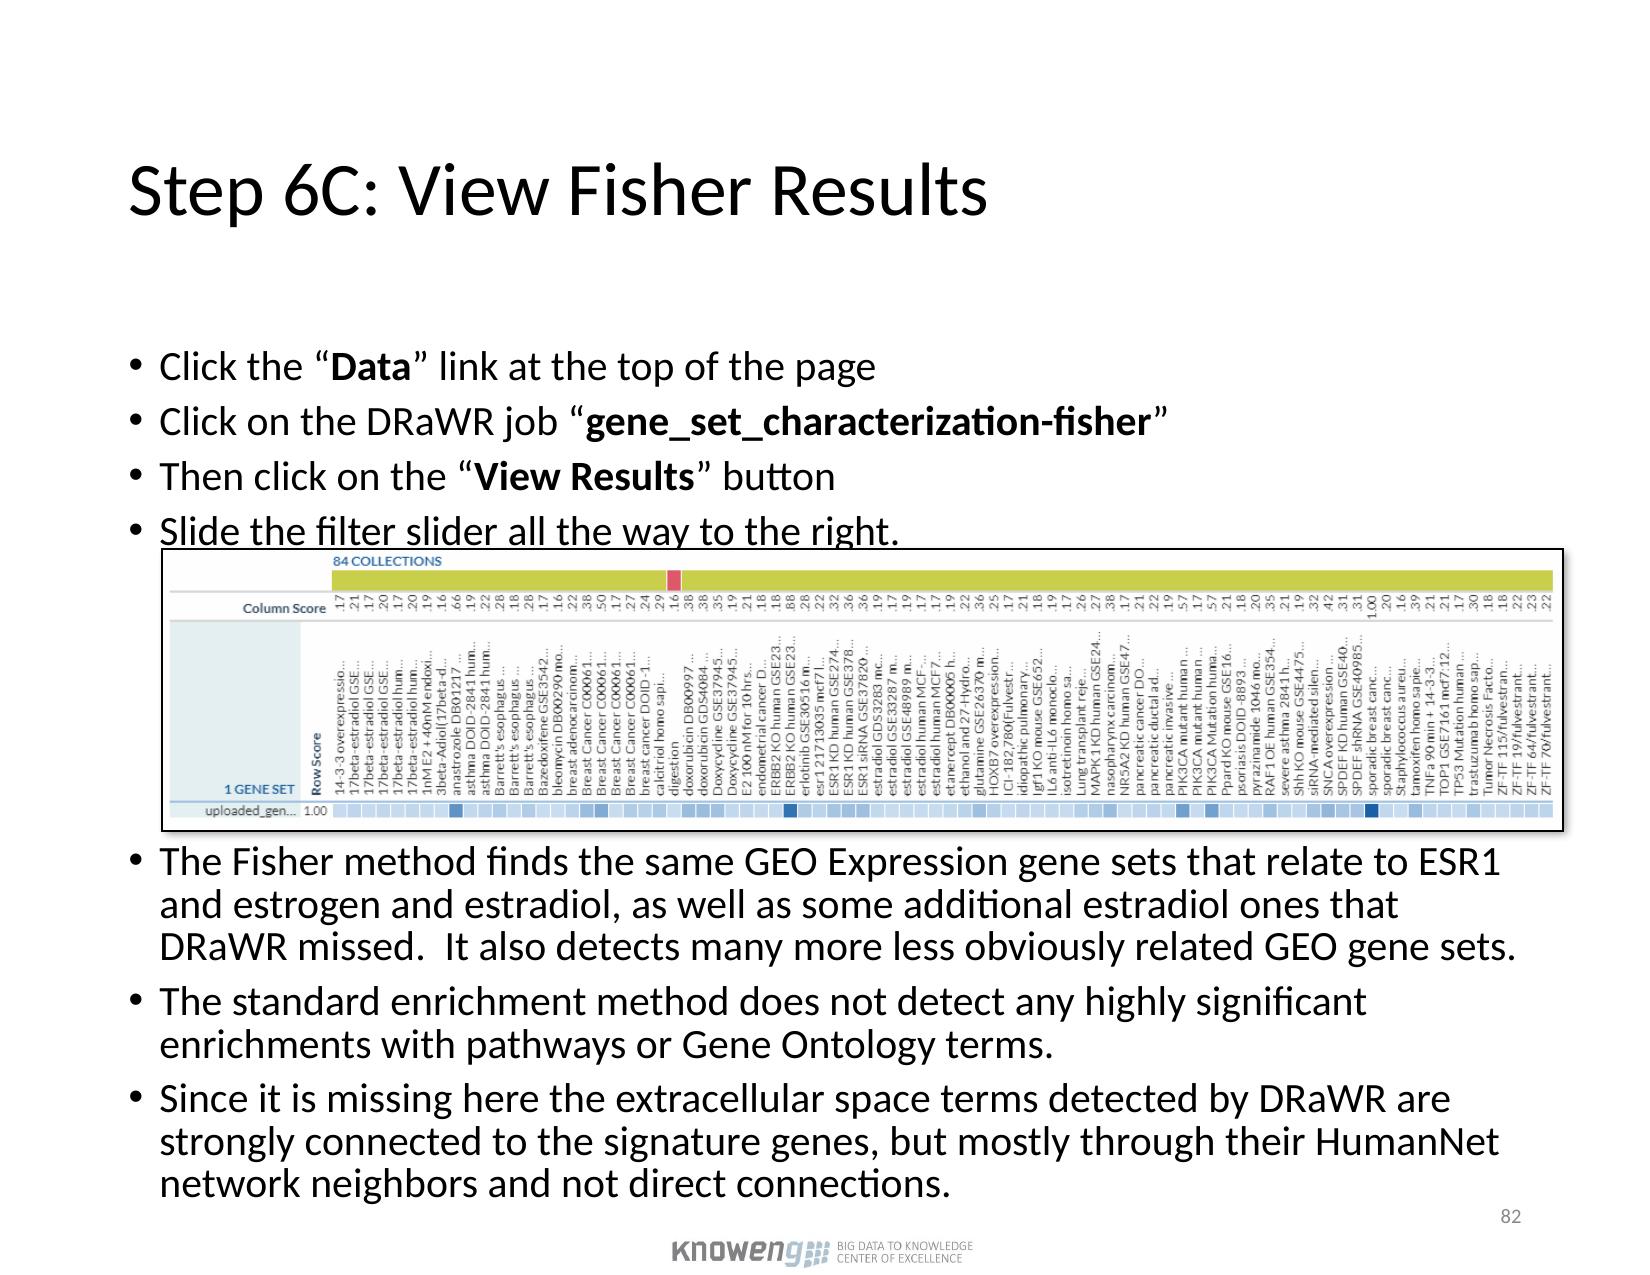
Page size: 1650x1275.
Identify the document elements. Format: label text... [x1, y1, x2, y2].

picture [162, 549, 1563, 831]
list Click the “Data” link at the top of the page Click on the DRaWR job “gene_set_characterization-fisher” Then click on the “View Results” button Slide the filter slider all the way to the right. The Fisher method finds the same GEO Expression gene sets that relate to ESR1 and estrogen and estradiol, as well as some additional estradiol ones that DRaWR missed. It also detects many more less obviously related GEO gene sets. The standard enrichment method does not detect any highly significant enrichments with pathways or Gene Ontology terms. Since it is missing here the extracellular space terms detected by DRaWR are strongly connected to the signature genes, but mostly through their HumanNet network neighbors and not direct connections. [113, 339, 1537, 1149]
title Step 6C: View Fisher Results [113, 67, 1537, 315]
slide_number 82 [1165, 1181, 1537, 1250]
picture [665, 1233, 979, 1272]
